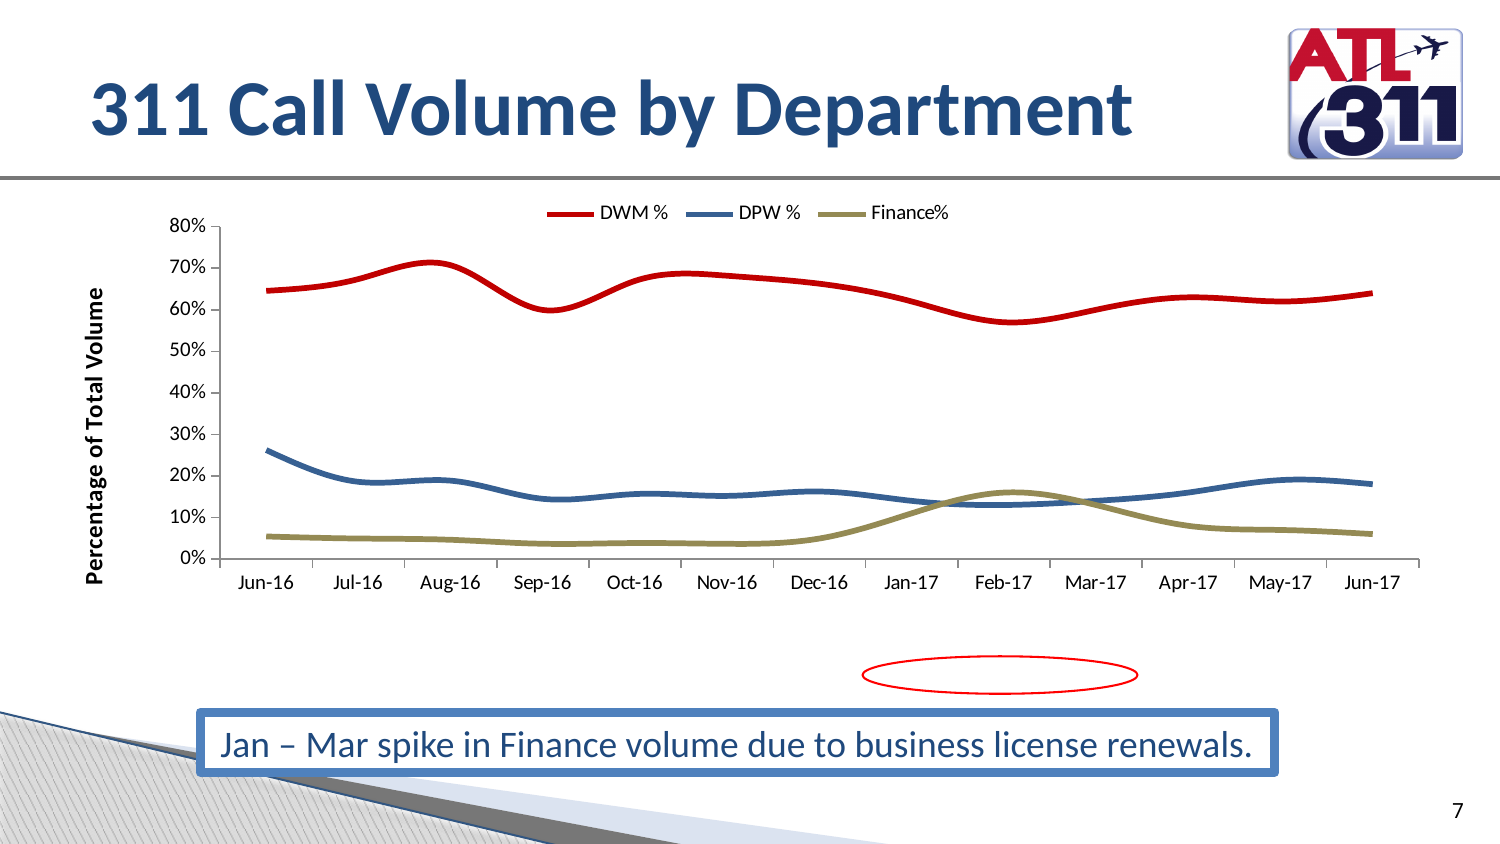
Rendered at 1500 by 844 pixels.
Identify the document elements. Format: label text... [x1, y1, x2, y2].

text_box Jan – Mar spike in Finance volume due to business license renewals. [196, 715, 1279, 777]
slide_number 7 [1418, 788, 1479, 834]
chart [12, 187, 1488, 704]
title 311 Call Volume by Department [75, 33, 1300, 175]
picture [1287, 28, 1463, 160]
